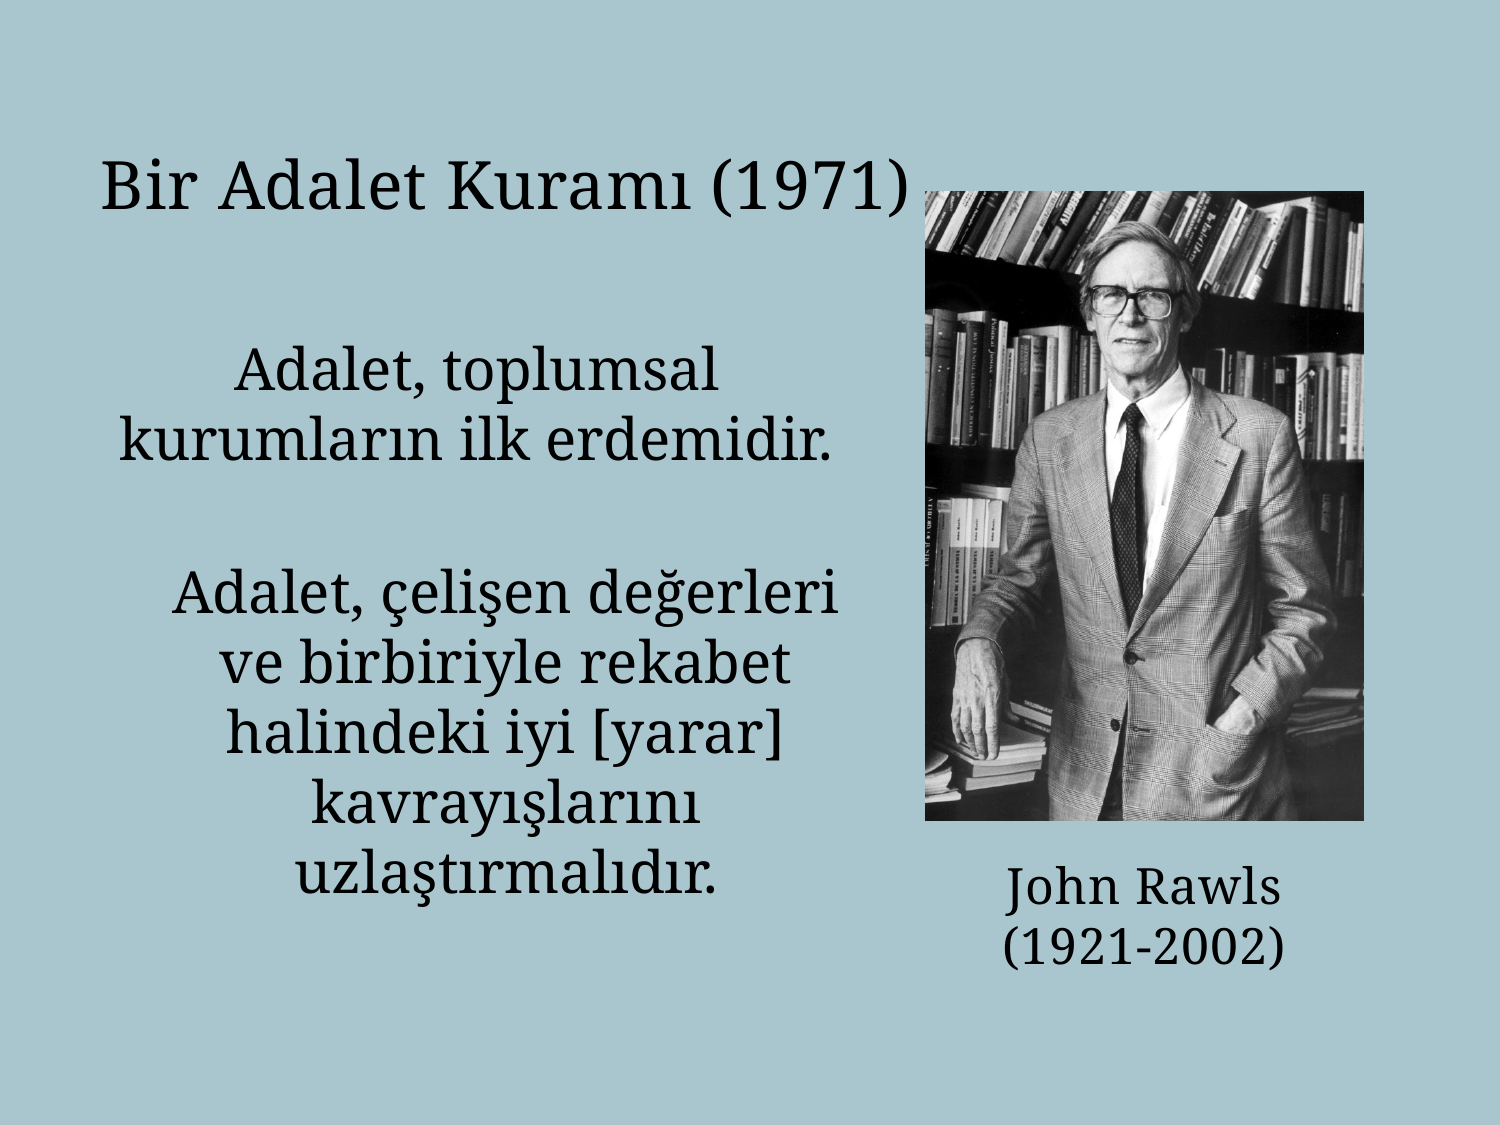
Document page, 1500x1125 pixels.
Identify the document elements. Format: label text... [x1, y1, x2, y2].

text_box Adalet, çelişen değerleri ve birbiriyle rekabet halindeki iyi [yarar] kavrayışlarını uzlaştırmalıdır. [131, 548, 882, 913]
picture [924, 190, 1364, 821]
text_box Adalet, toplumsal kurumların ilk erdemidir. [101, 324, 852, 480]
text_box John Rawls (1921-2002) [987, 847, 1302, 983]
text_box Bir Adalet Kuramı (1971) [85, 135, 927, 231]
